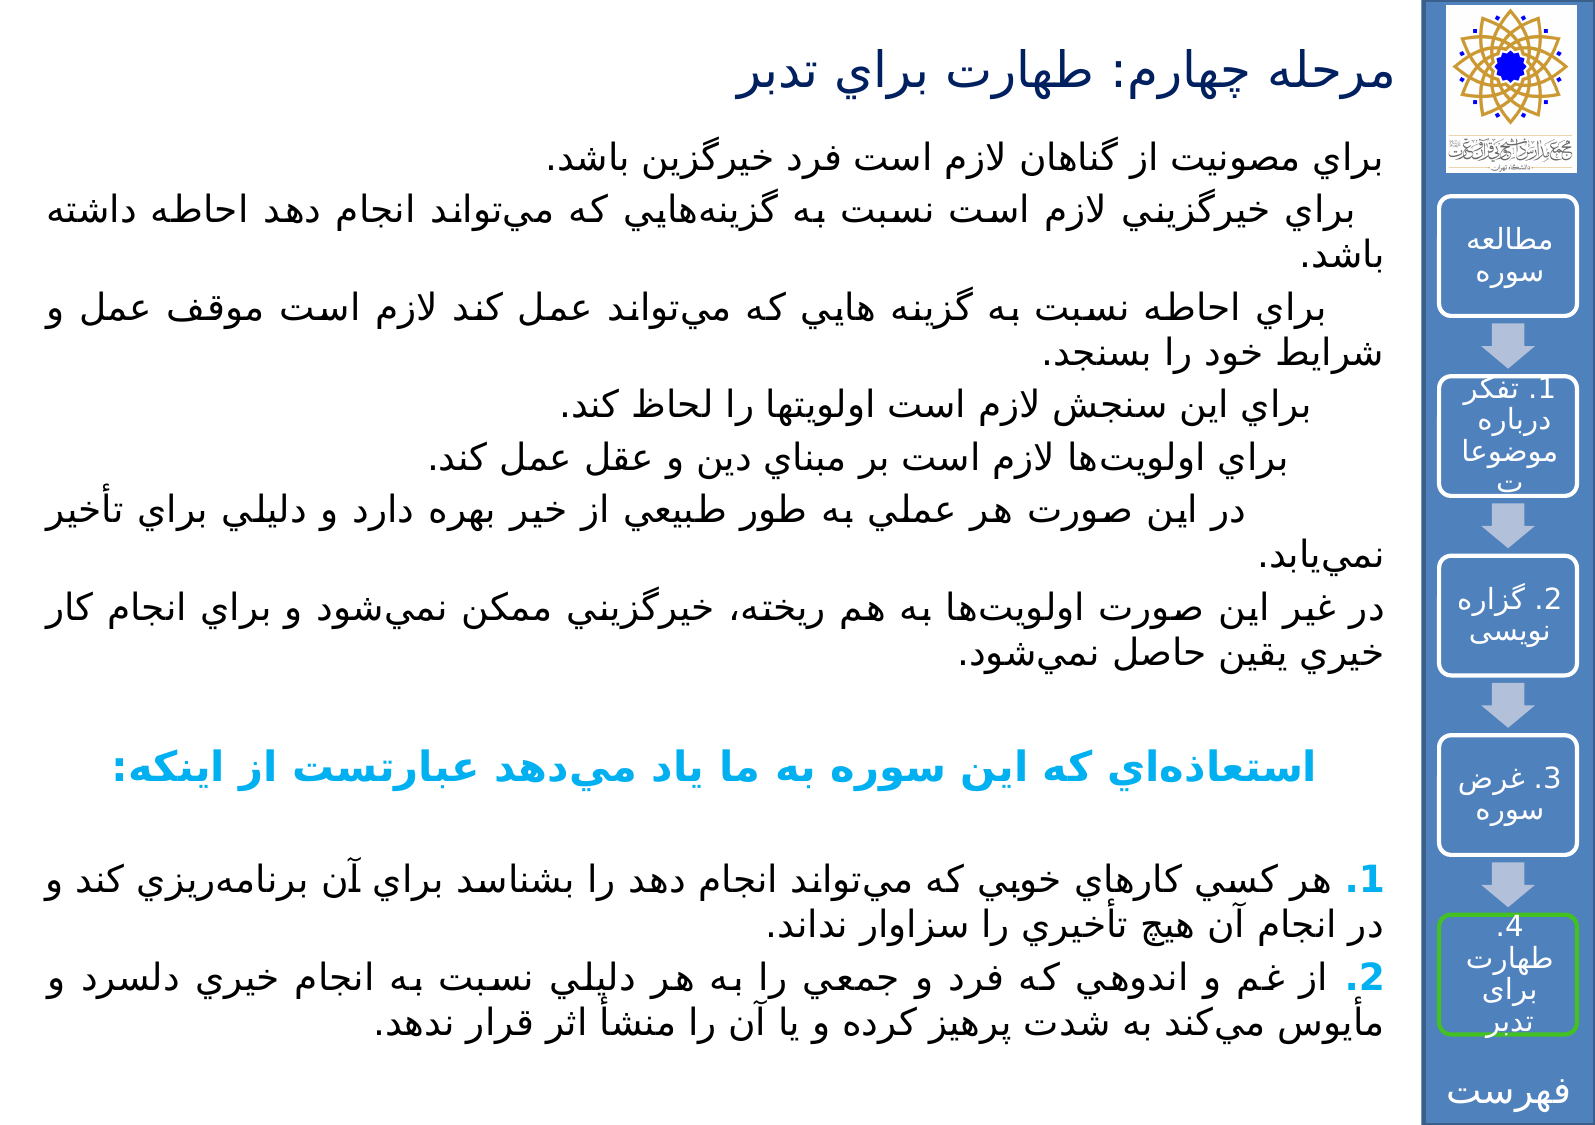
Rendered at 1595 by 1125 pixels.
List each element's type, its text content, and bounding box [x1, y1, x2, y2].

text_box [1438, 195, 1578, 1036]
picture [1446, 5, 1577, 173]
list براي مصونيت از گناهان لازم است فرد خيرگزين باشد. براي خيرگزيني لازم است نسبت به گزينه‌هايي كه مي‌تواند انجام دهد احاطه داشته باشد. براي احاطه نسبت به گزينه هايي كه مي‌تواند عمل كند لازم است موقف عمل و شرايط خود را بسنجد. براي اين سنجش لازم است اولويتها را لحاظ كند. براي اولويت‌ها لازم است بر مبناي دين و عقل عمل كند. در اين صورت هر عملي به طور طبيعي از خير بهره دارد و دليلي براي تأخير نمي‌يابد. در غير اين صورت اولويت‌ها به هم ريخته، خيرگزيني ممكن نمي‌شود و براي انجام كار خيري يقين حاصل نمي‌شود. استعاذه‌اي كه اين سوره به ما ياد مي‌دهد عبارتست از اينكه: 1. هر كسي كارهاي خوبي كه مي‌تواند انجام دهد را بشناسد براي آن برنامه‌ريزي كند و در انجام آن هيچ تأخيري را سزاوار نداند. 2. از غم و اندوهي كه فرد و جمعي را به هر دليلي نسبت به انجام خيري دلسرد و مأيوس مي‌كند به شدت پرهيز كرده و يا آن را منشأ اثر قرار ندهد. [29, 125, 1400, 1106]
title مرحله چهارم: طهارت براي تدبر [29, 8, 1412, 126]
